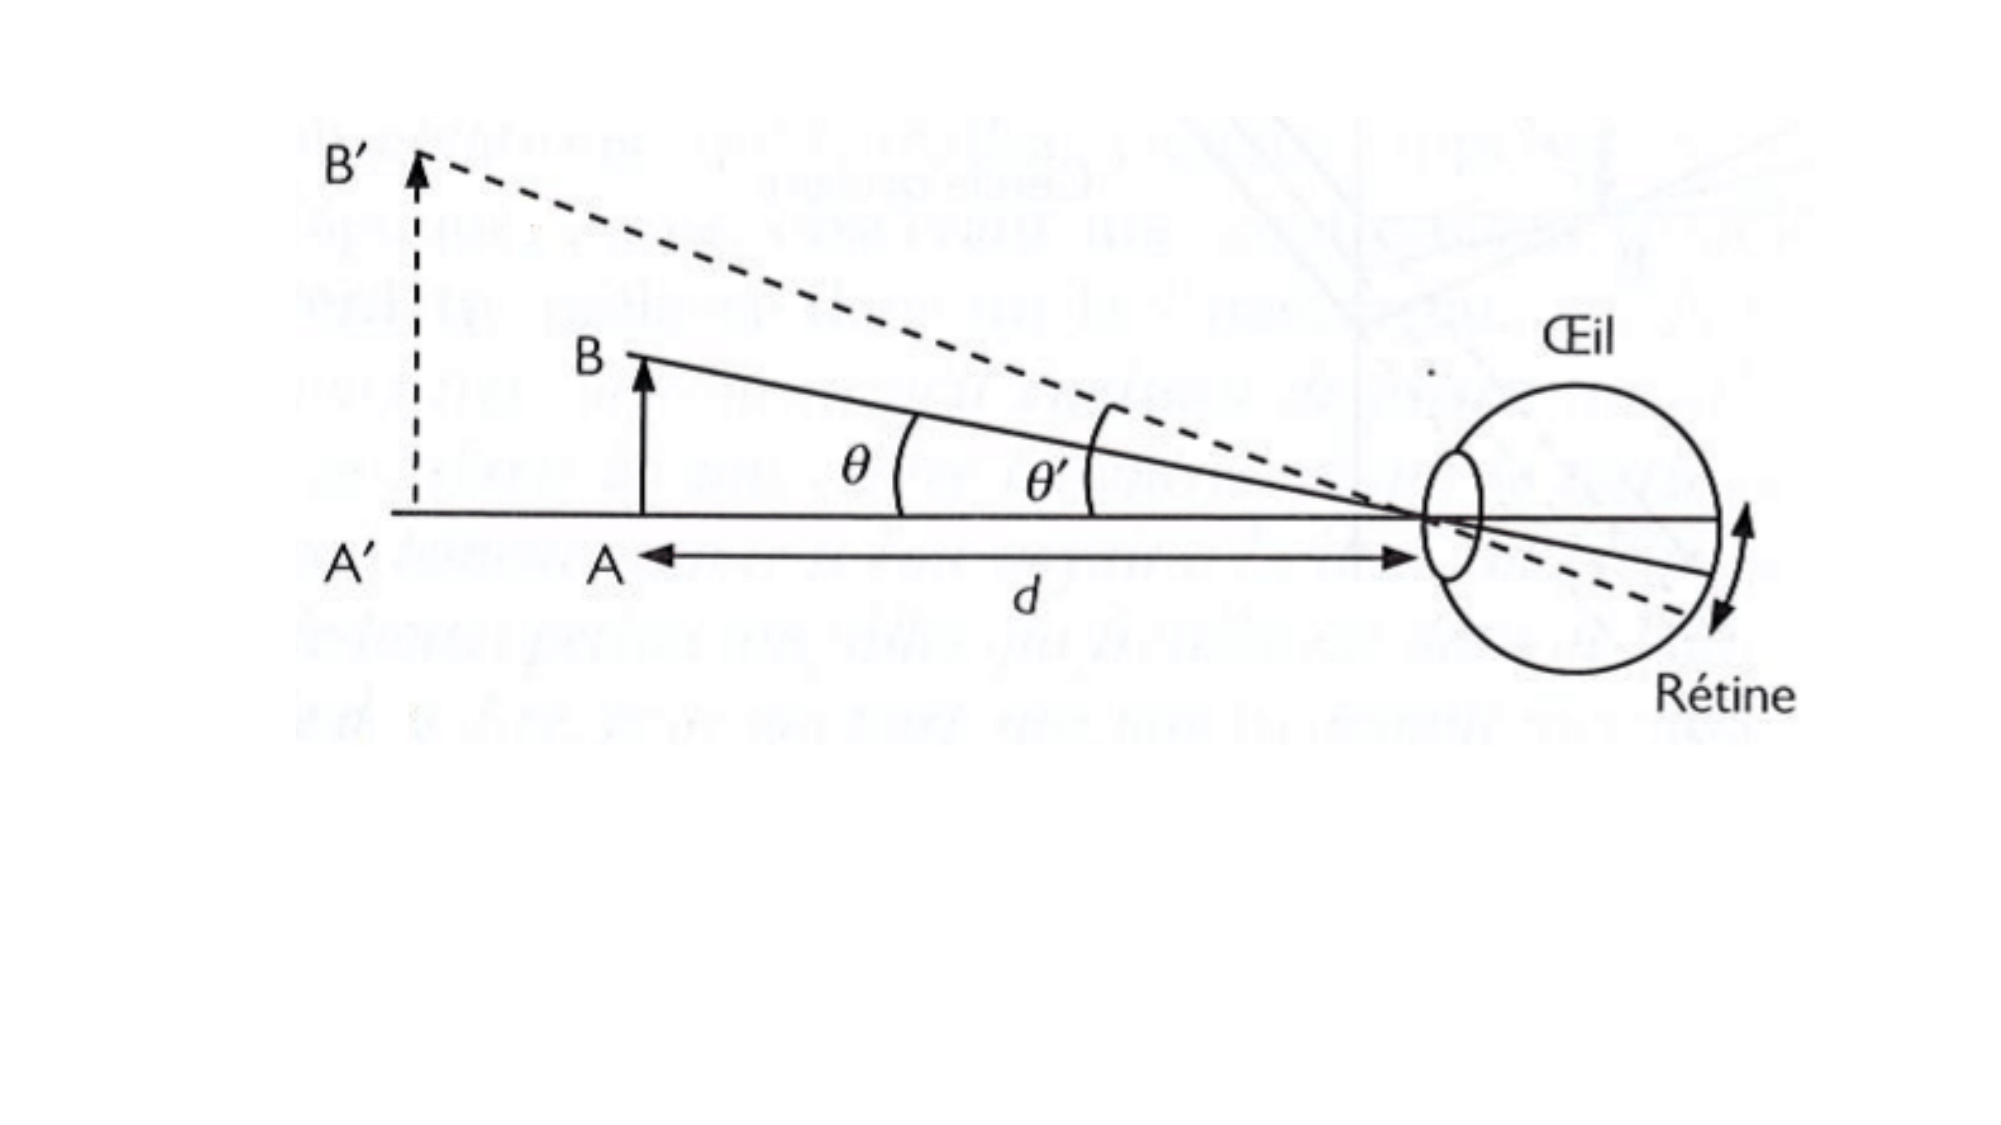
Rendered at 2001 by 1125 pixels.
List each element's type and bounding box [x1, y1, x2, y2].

picture [296, 116, 1815, 745]
